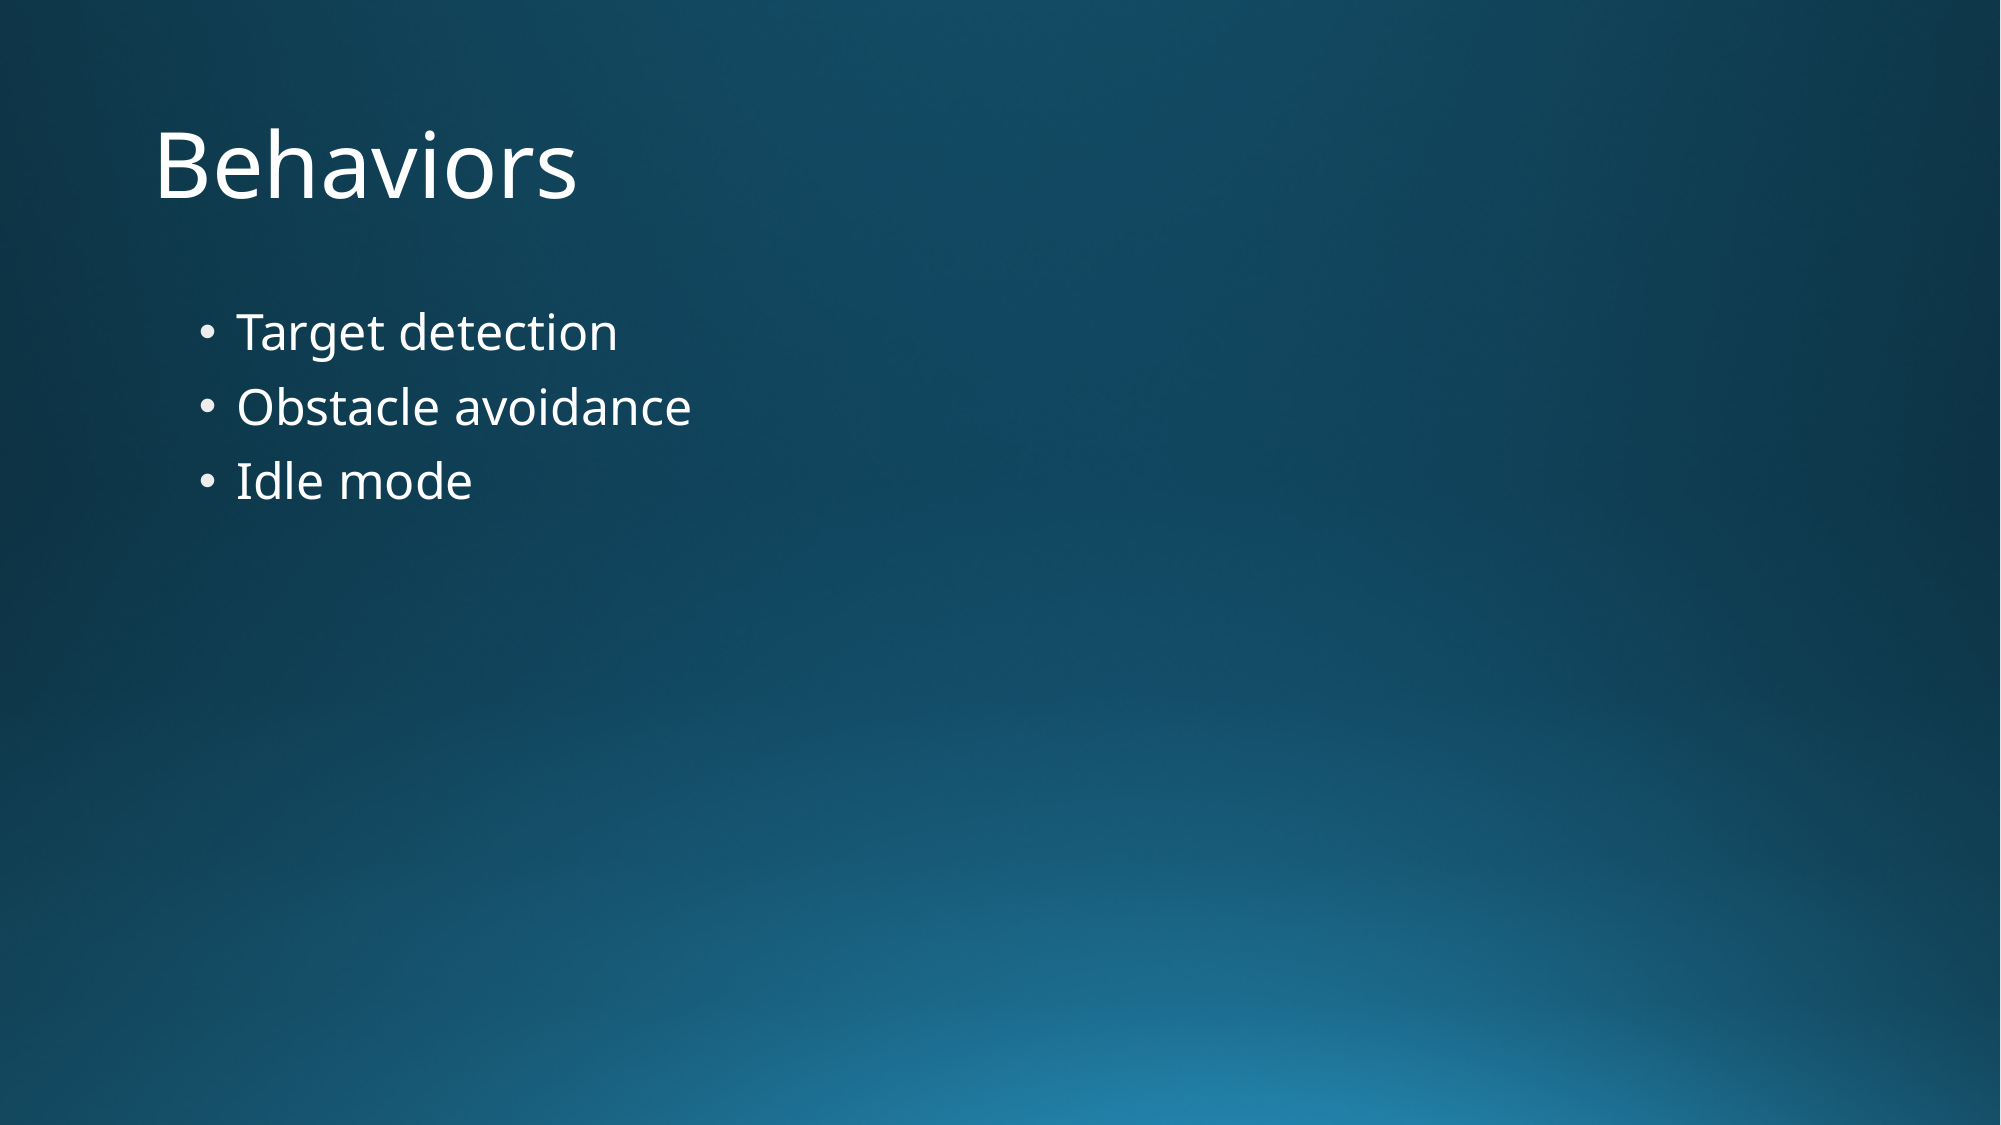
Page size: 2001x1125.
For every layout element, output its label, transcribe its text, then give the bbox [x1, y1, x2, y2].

title Behaviors [137, 59, 1863, 278]
list Target detection Obstacle avoidance Idle mode [183, 299, 1863, 1014]
picture [0, 0, 2001, 1125]
